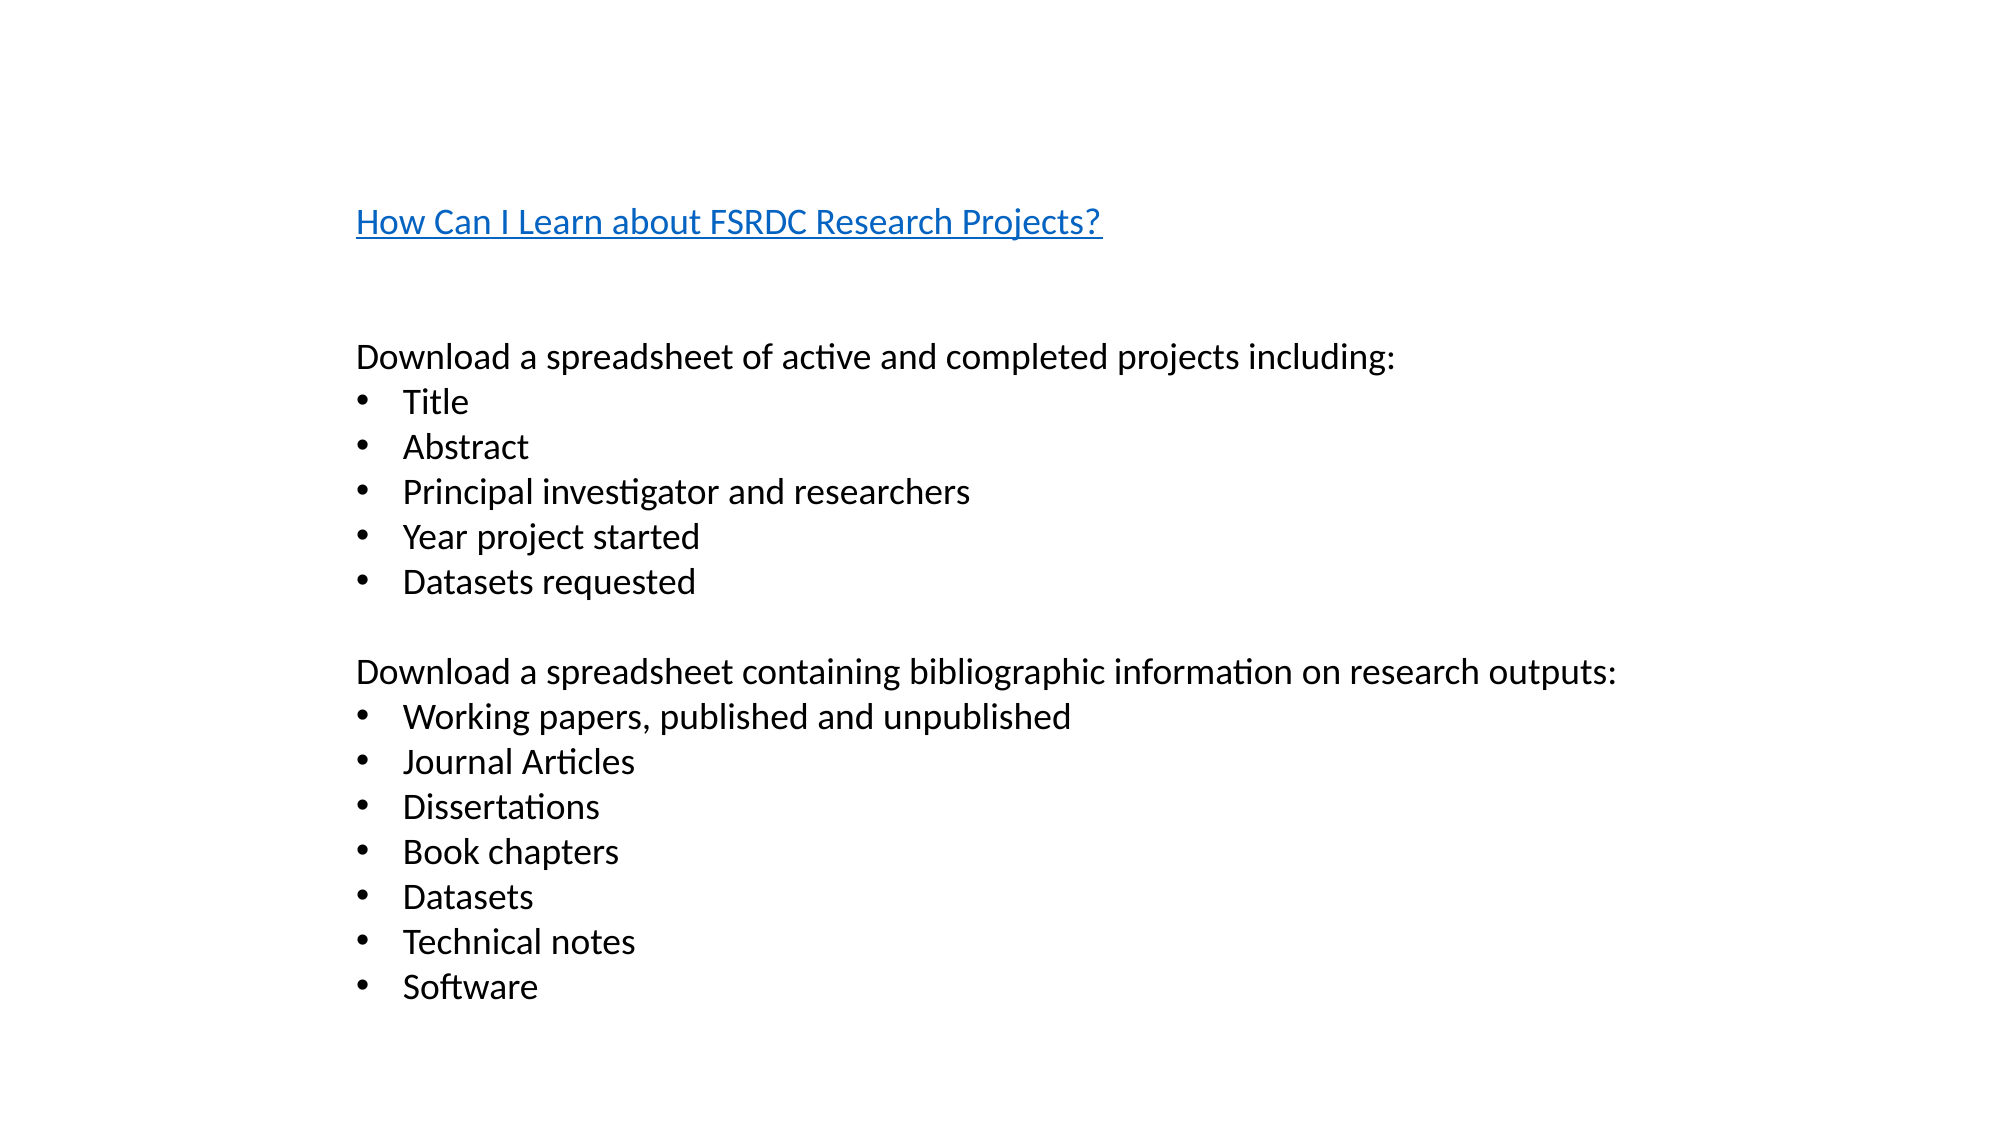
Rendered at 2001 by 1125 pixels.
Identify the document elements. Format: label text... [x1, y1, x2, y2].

text_box How Can I Learn about FSRDC Research Projects? Download a spreadsheet of active and completed projects including: Title Abstract Principal investigator and researchers Year project started Datasets requested Download a spreadsheet containing bibliographic information on research outputs: Working papers, published and unpublished Journal Articles Dissertations Book chapters Datasets Technical notes Software [341, 189, 1741, 1060]
